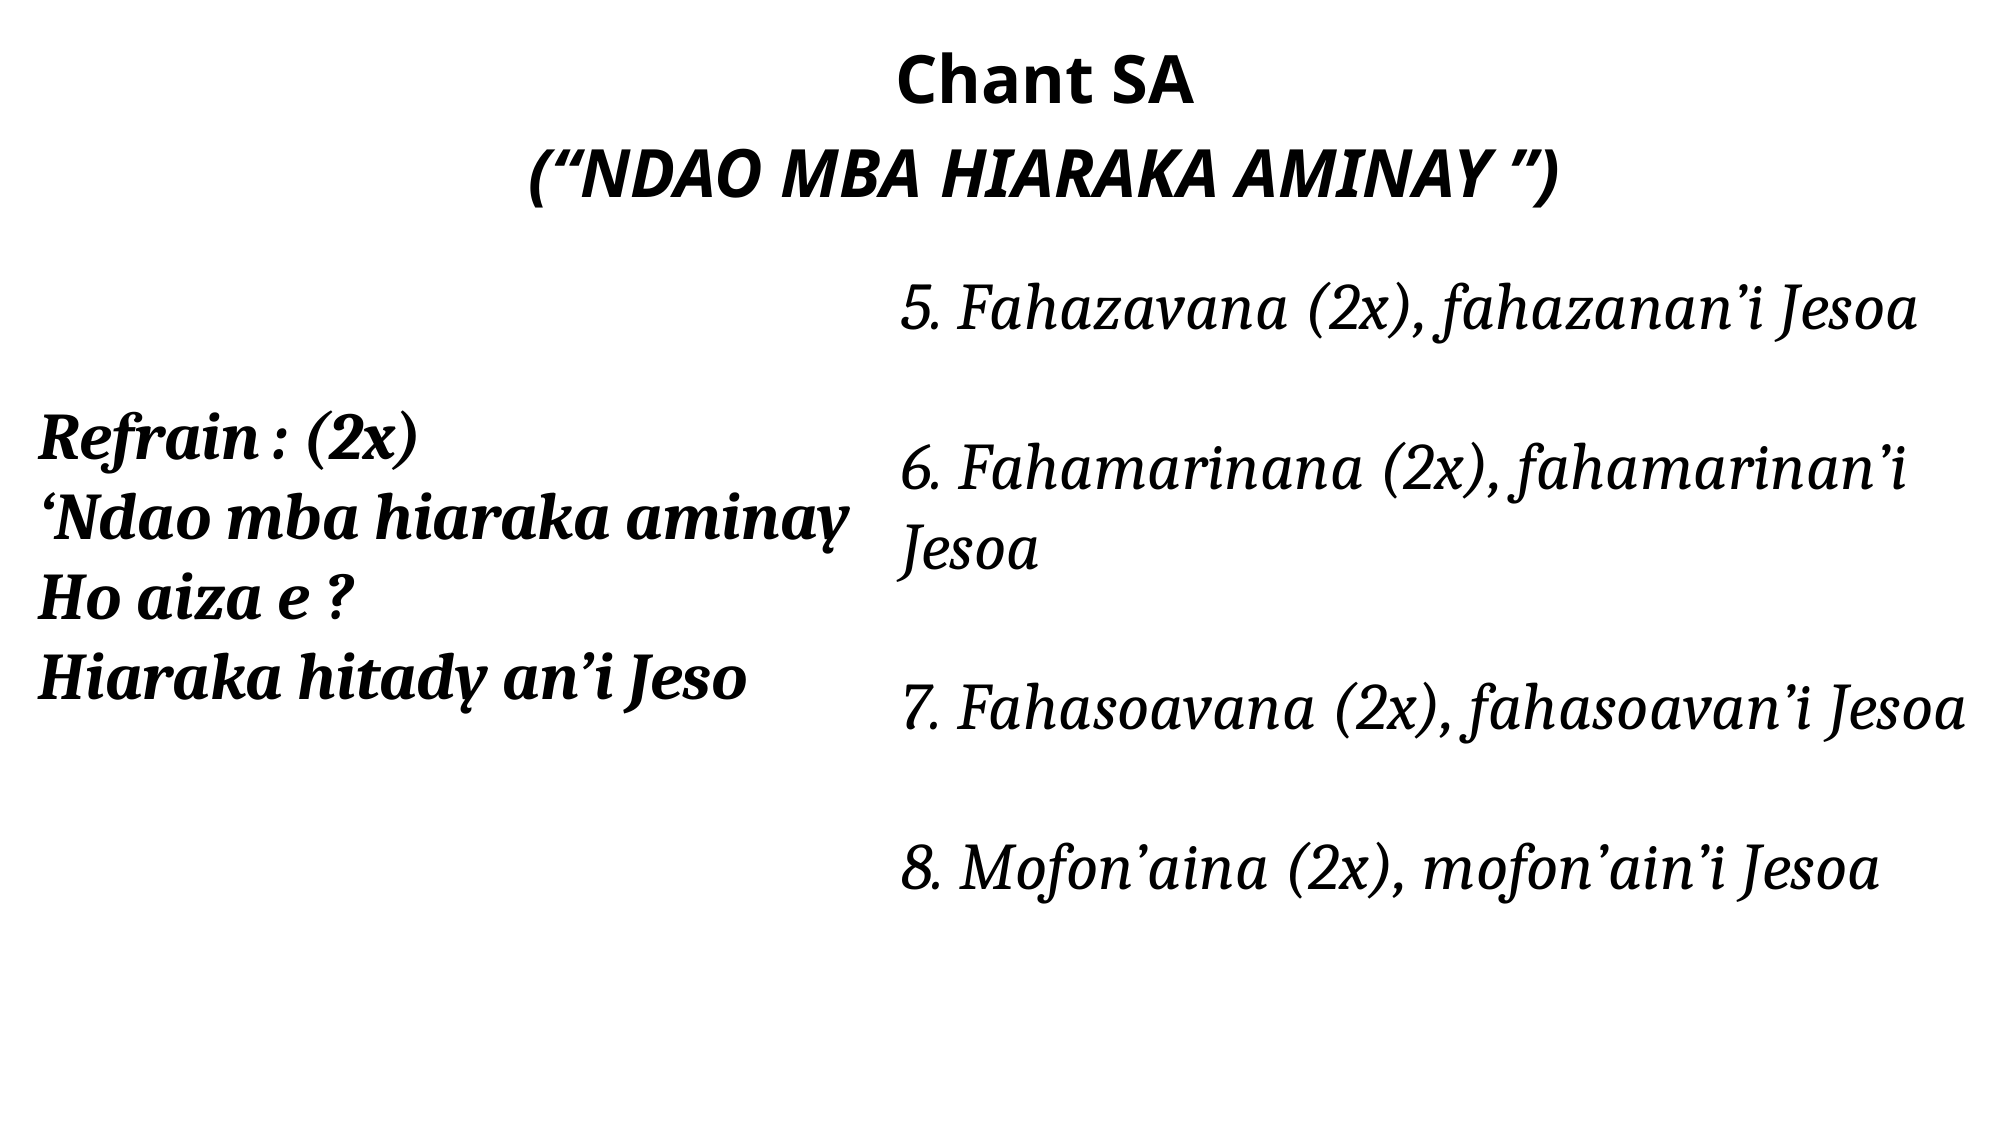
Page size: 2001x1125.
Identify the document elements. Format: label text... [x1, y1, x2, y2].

text_box 5. Fahazavana (2x), fahazanan’i Jesoa 6. Fahamarinana (2x), fahamarinan’i Jesoa 7. Fahasoavana (2x), fahasoavan’i Jesoa 8. Mofon’aina (2x), mofon’ain’i Jesoa [893, 255, 2000, 910]
text_box Refrain : (2x) ‘Ndao mba hiaraka aminay Ho aiza e ? Hiaraka hitady an’i Jeso [31, 385, 893, 721]
text_box Chant SA (“NDAO MBA HIARAKA AMINAY ”) [259, 29, 1831, 219]
